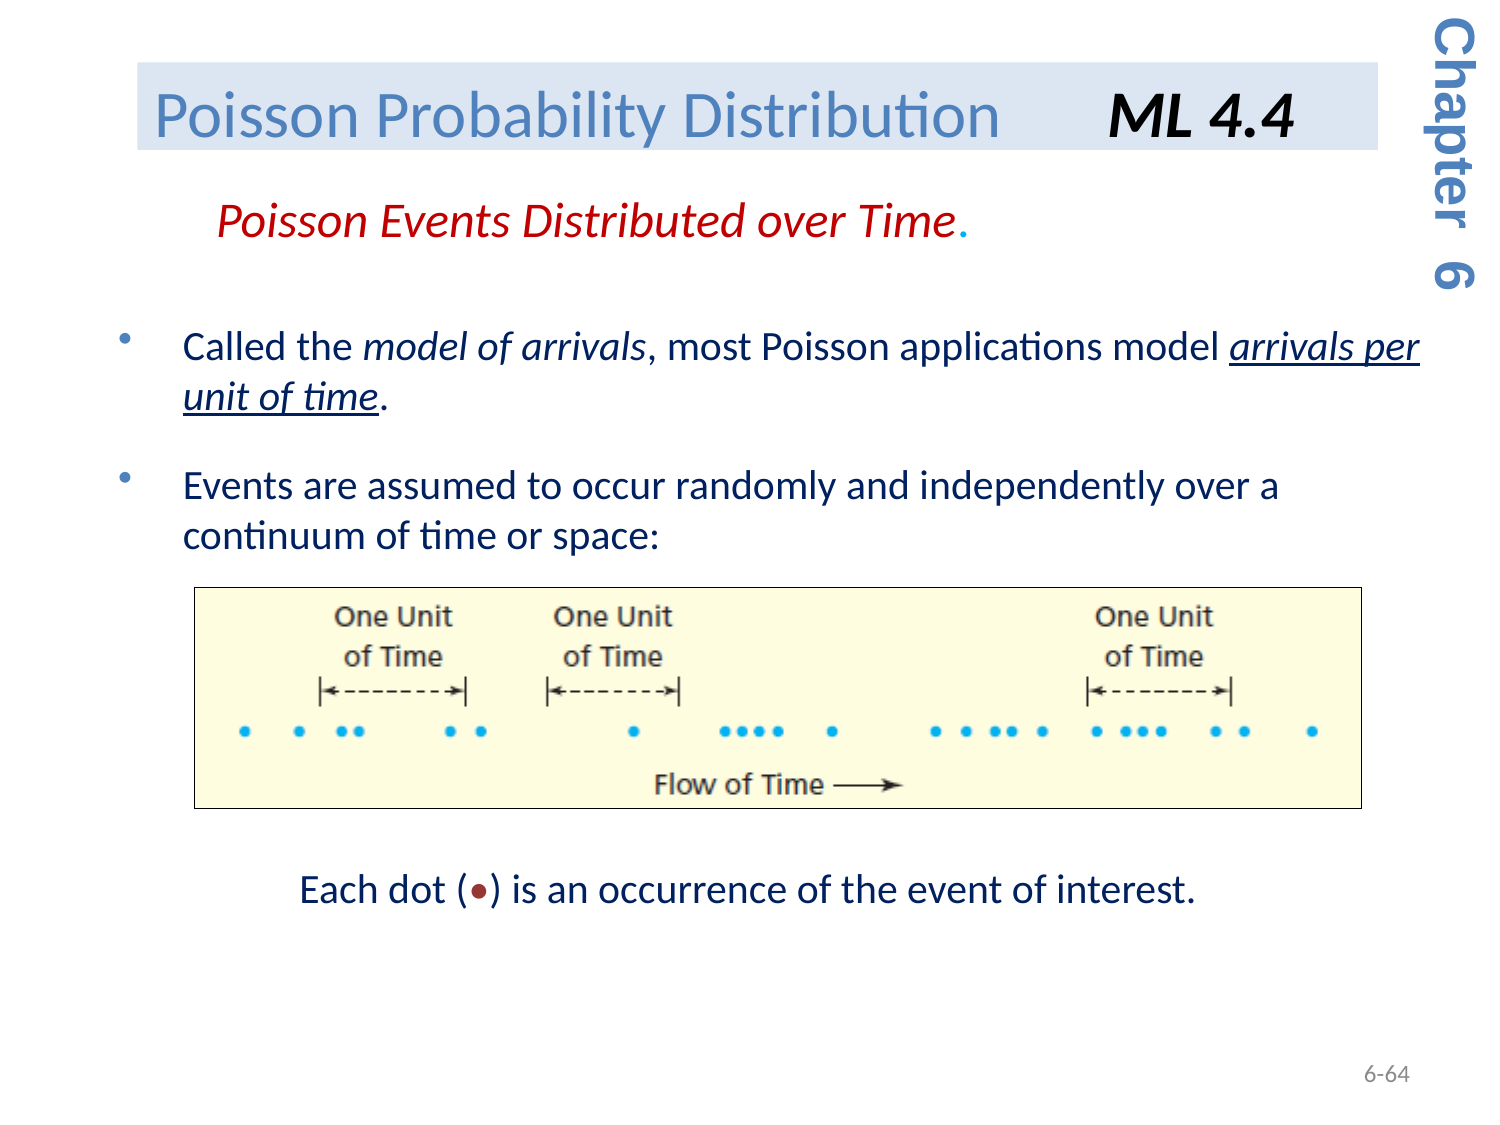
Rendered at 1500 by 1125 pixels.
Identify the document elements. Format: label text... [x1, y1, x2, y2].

text_box Poisson Probability Distribution ML 4.4 [137, 62, 1378, 150]
slide_number 6-64 [1074, 1042, 1425, 1103]
text_box Events are assumed to occur randomly and independently over a continuum of time or space: [103, 450, 1453, 563]
picture [194, 587, 1362, 809]
text_box Chapter 6 [1415, 0, 1500, 375]
text_box Each dot (•) is an occurrence of the event of interest. [222, 853, 1273, 952]
text_box Called the model of arrivals, most Poisson applications model arrivals per unit of time. [103, 311, 1453, 424]
text_box Poisson Events Distributed over Time. [201, 180, 985, 256]
